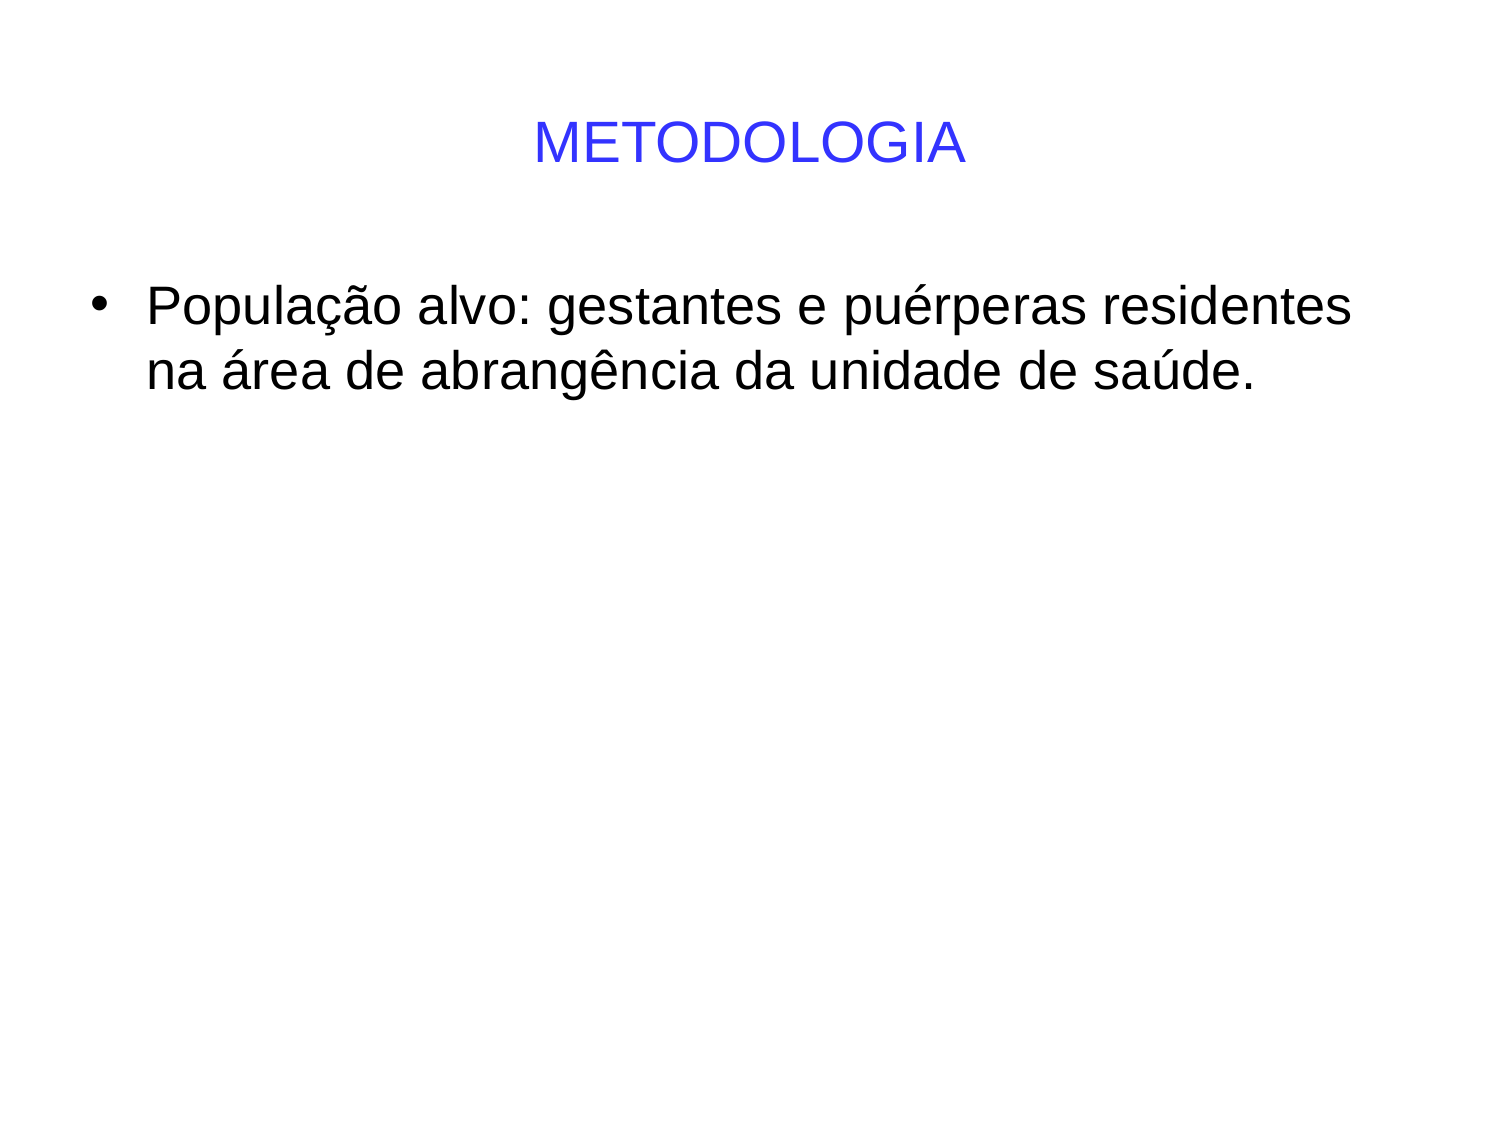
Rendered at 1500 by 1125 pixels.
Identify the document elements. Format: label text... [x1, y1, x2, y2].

list População alvo: gestantes e puérperas residentes na área de abrangência da unidade de saúde. [75, 262, 1425, 1005]
title METODOLOGIA [75, 45, 1425, 233]
